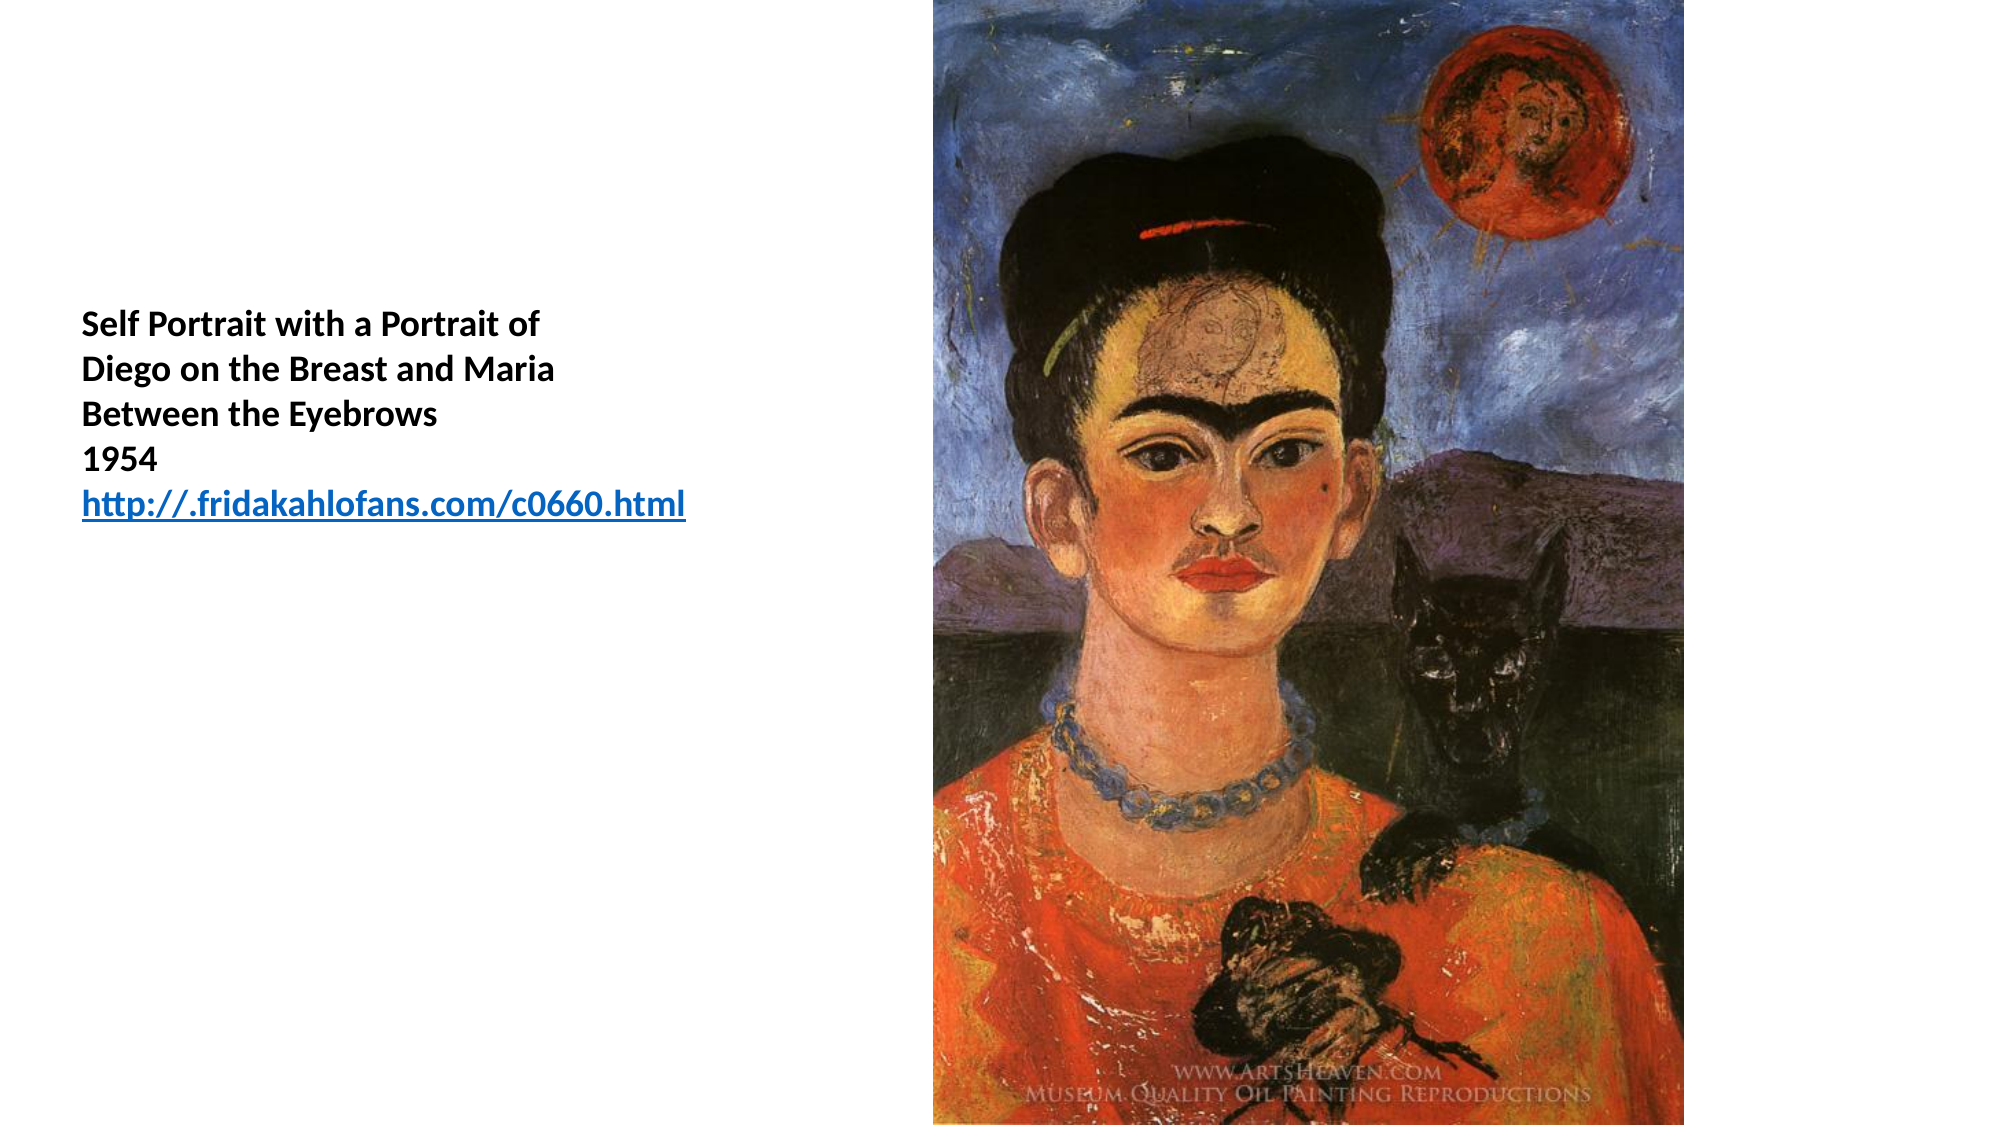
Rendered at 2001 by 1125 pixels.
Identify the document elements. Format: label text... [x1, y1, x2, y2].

text_box Self Portrait with a Portrait of Diego on the Breast and Maria Between the Eyebrows 1954 http://.fridakahlofans.com/c0660.html [66, 291, 898, 625]
picture [932, 0, 1684, 1125]
